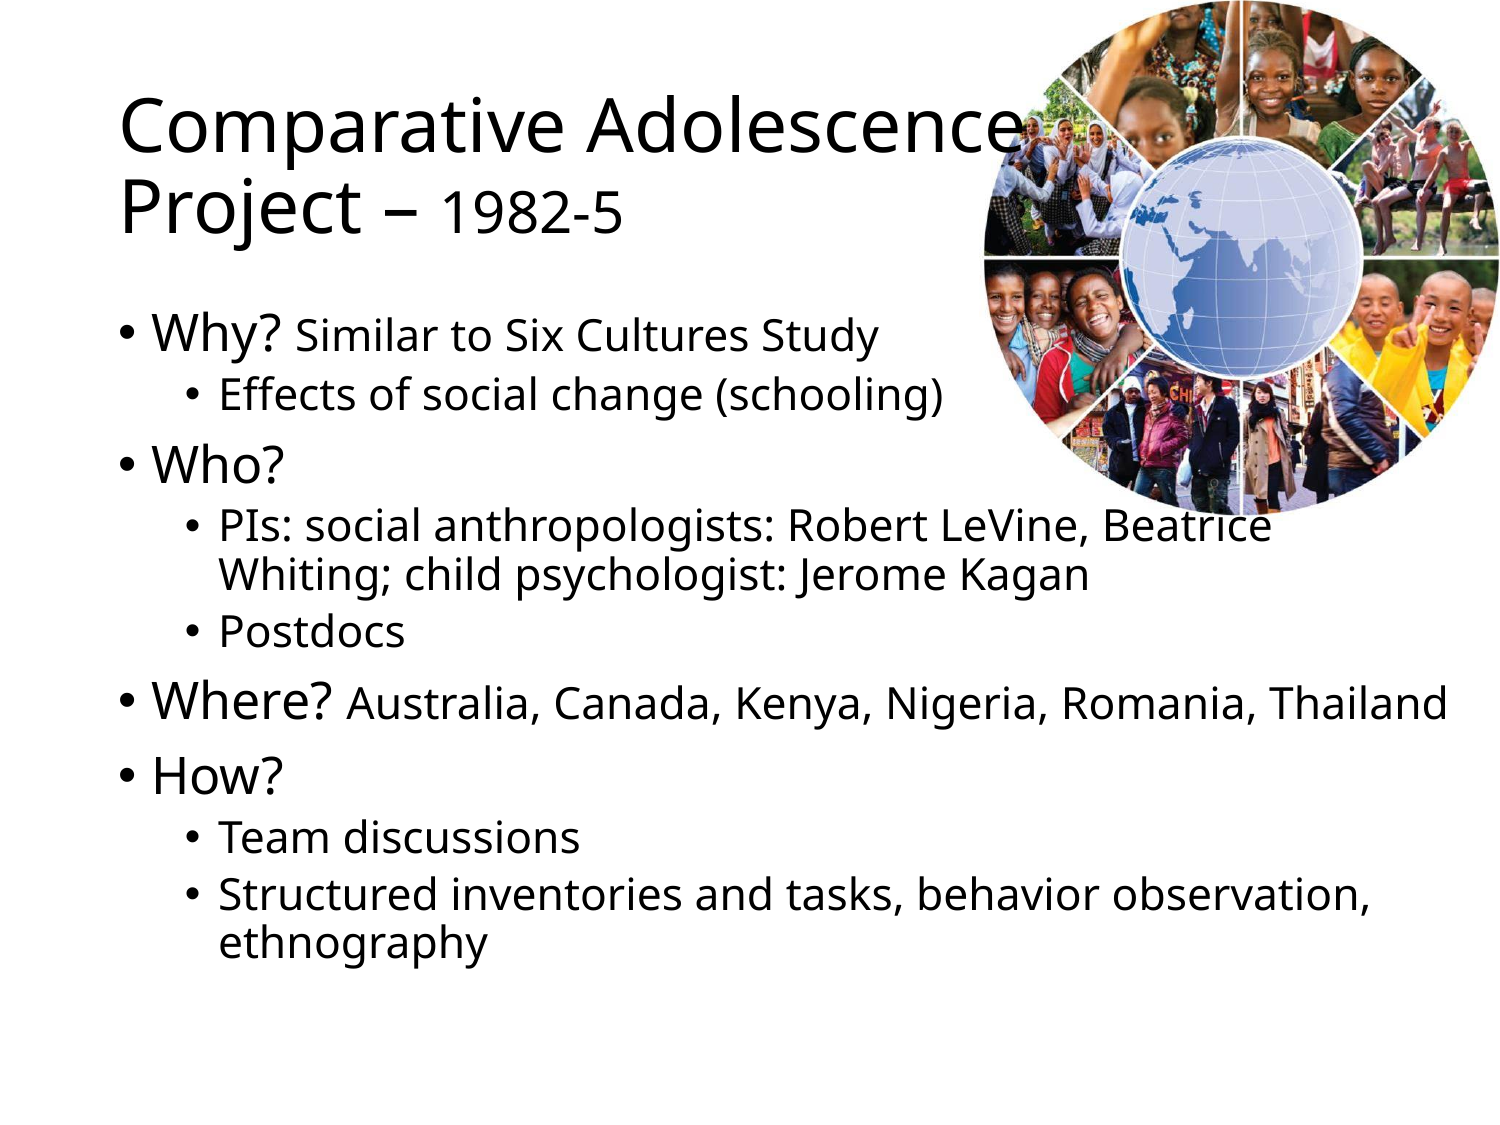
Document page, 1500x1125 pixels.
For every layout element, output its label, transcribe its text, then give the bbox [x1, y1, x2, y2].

list Why? Similar to Six Cultures Study Effects of social change (schooling) Who? PIs: social anthropologists: Robert LeVine, Beatrice Whiting; child psychologist: Jerome Kagan Postdocs Where? Australia, Canada, Kenya, Nigeria, Romania, Thailand How? Team discussions Structured inventories and tasks, behavior observation, ethnography [103, 299, 1472, 1014]
title Comparative Adolescence Project – 1982-5 [103, 59, 979, 278]
picture [979, 0, 1500, 521]
